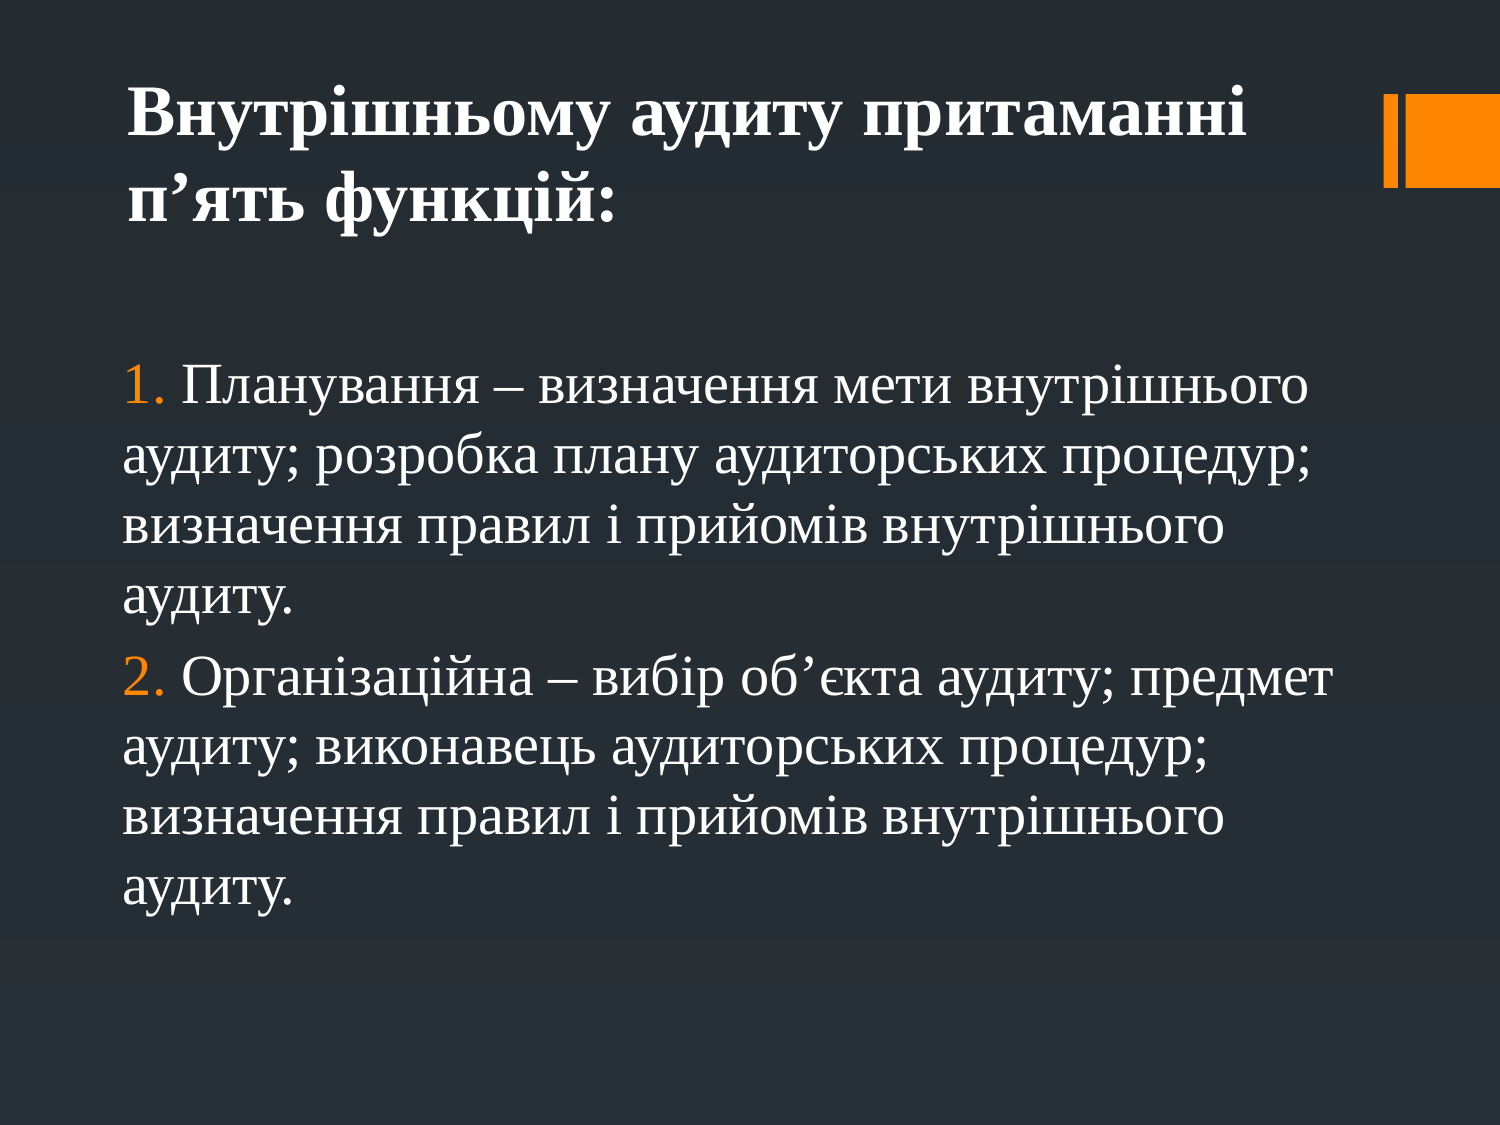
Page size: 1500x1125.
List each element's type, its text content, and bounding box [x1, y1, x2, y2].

list 1. Планування – визначення мети внутрішнього аудиту; розробка плану аудиторських процедур; визначення правил і прийомів внутрішнього аудиту. 2. Організаційна – вибір об’єкта аудиту; предмет аудиту; виконавець аудиторських процедур; визначення правил і прийомів внутрішнього аудиту. [100, 338, 1350, 1024]
title Внутрішньому аудиту притаманні п’ять функцій: [112, 54, 1336, 244]
